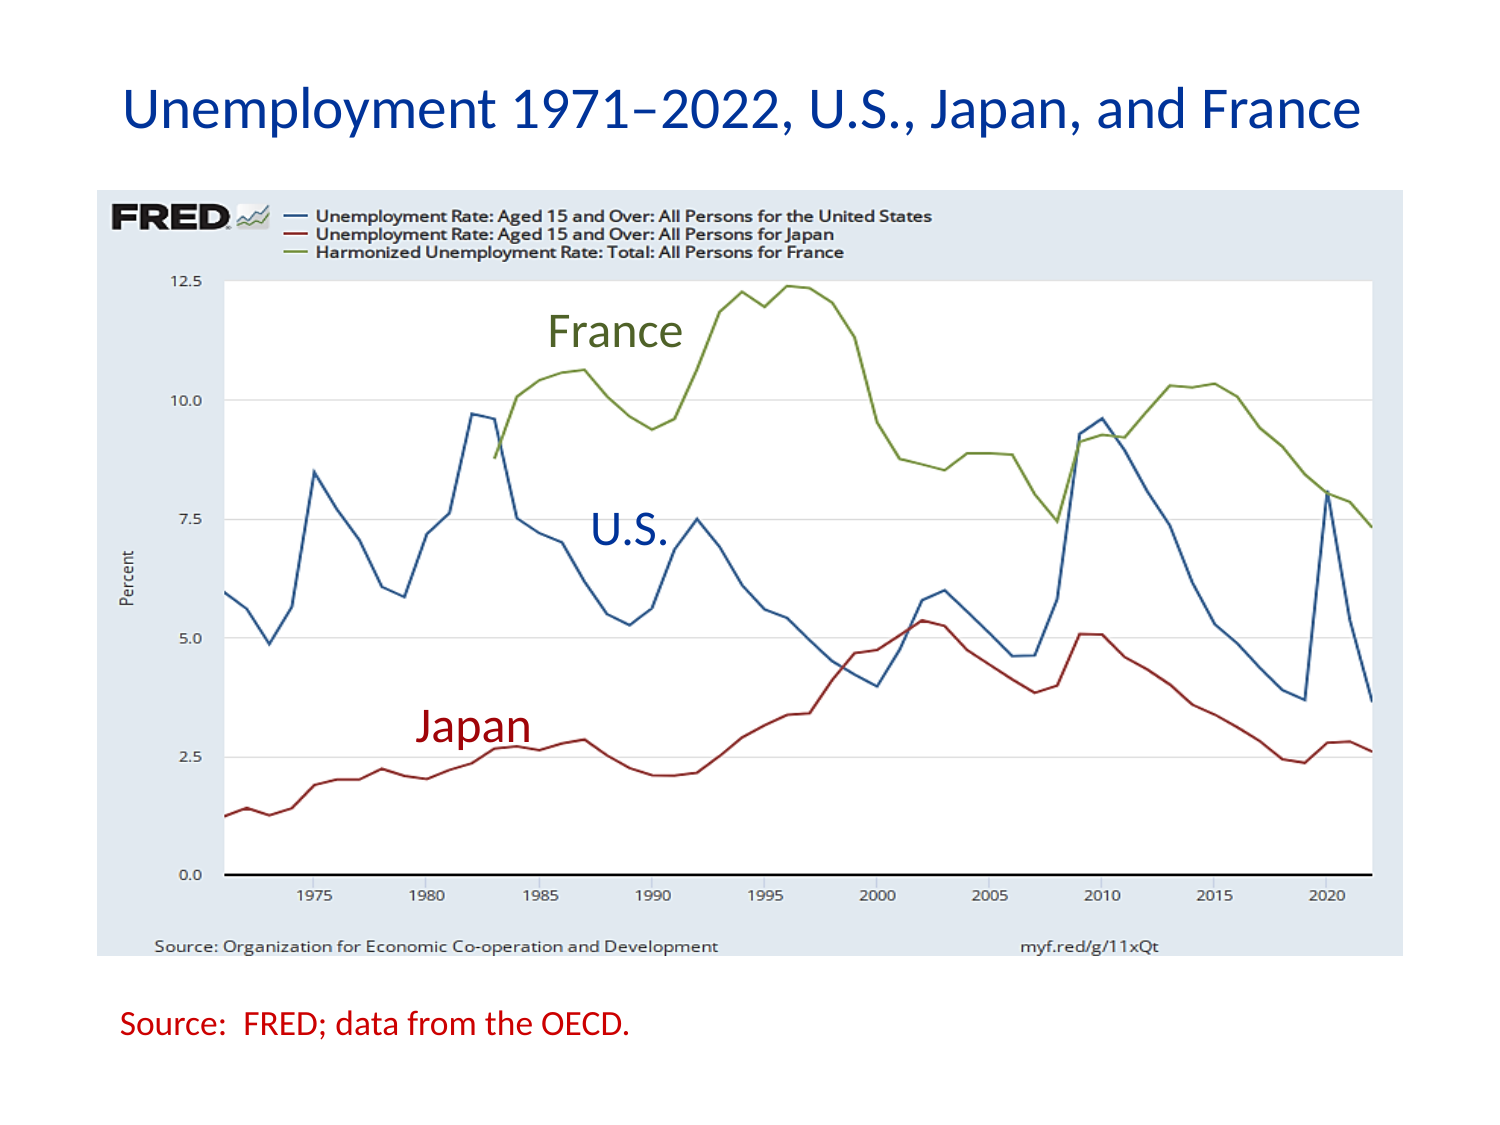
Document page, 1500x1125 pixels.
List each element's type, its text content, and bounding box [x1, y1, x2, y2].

text_box Unemployment 1971–2022, U.S., Japan, and France [104, 62, 1395, 148]
text_box Source: FRED; data from the OECD. [104, 992, 1410, 1050]
picture [97, 190, 1403, 956]
